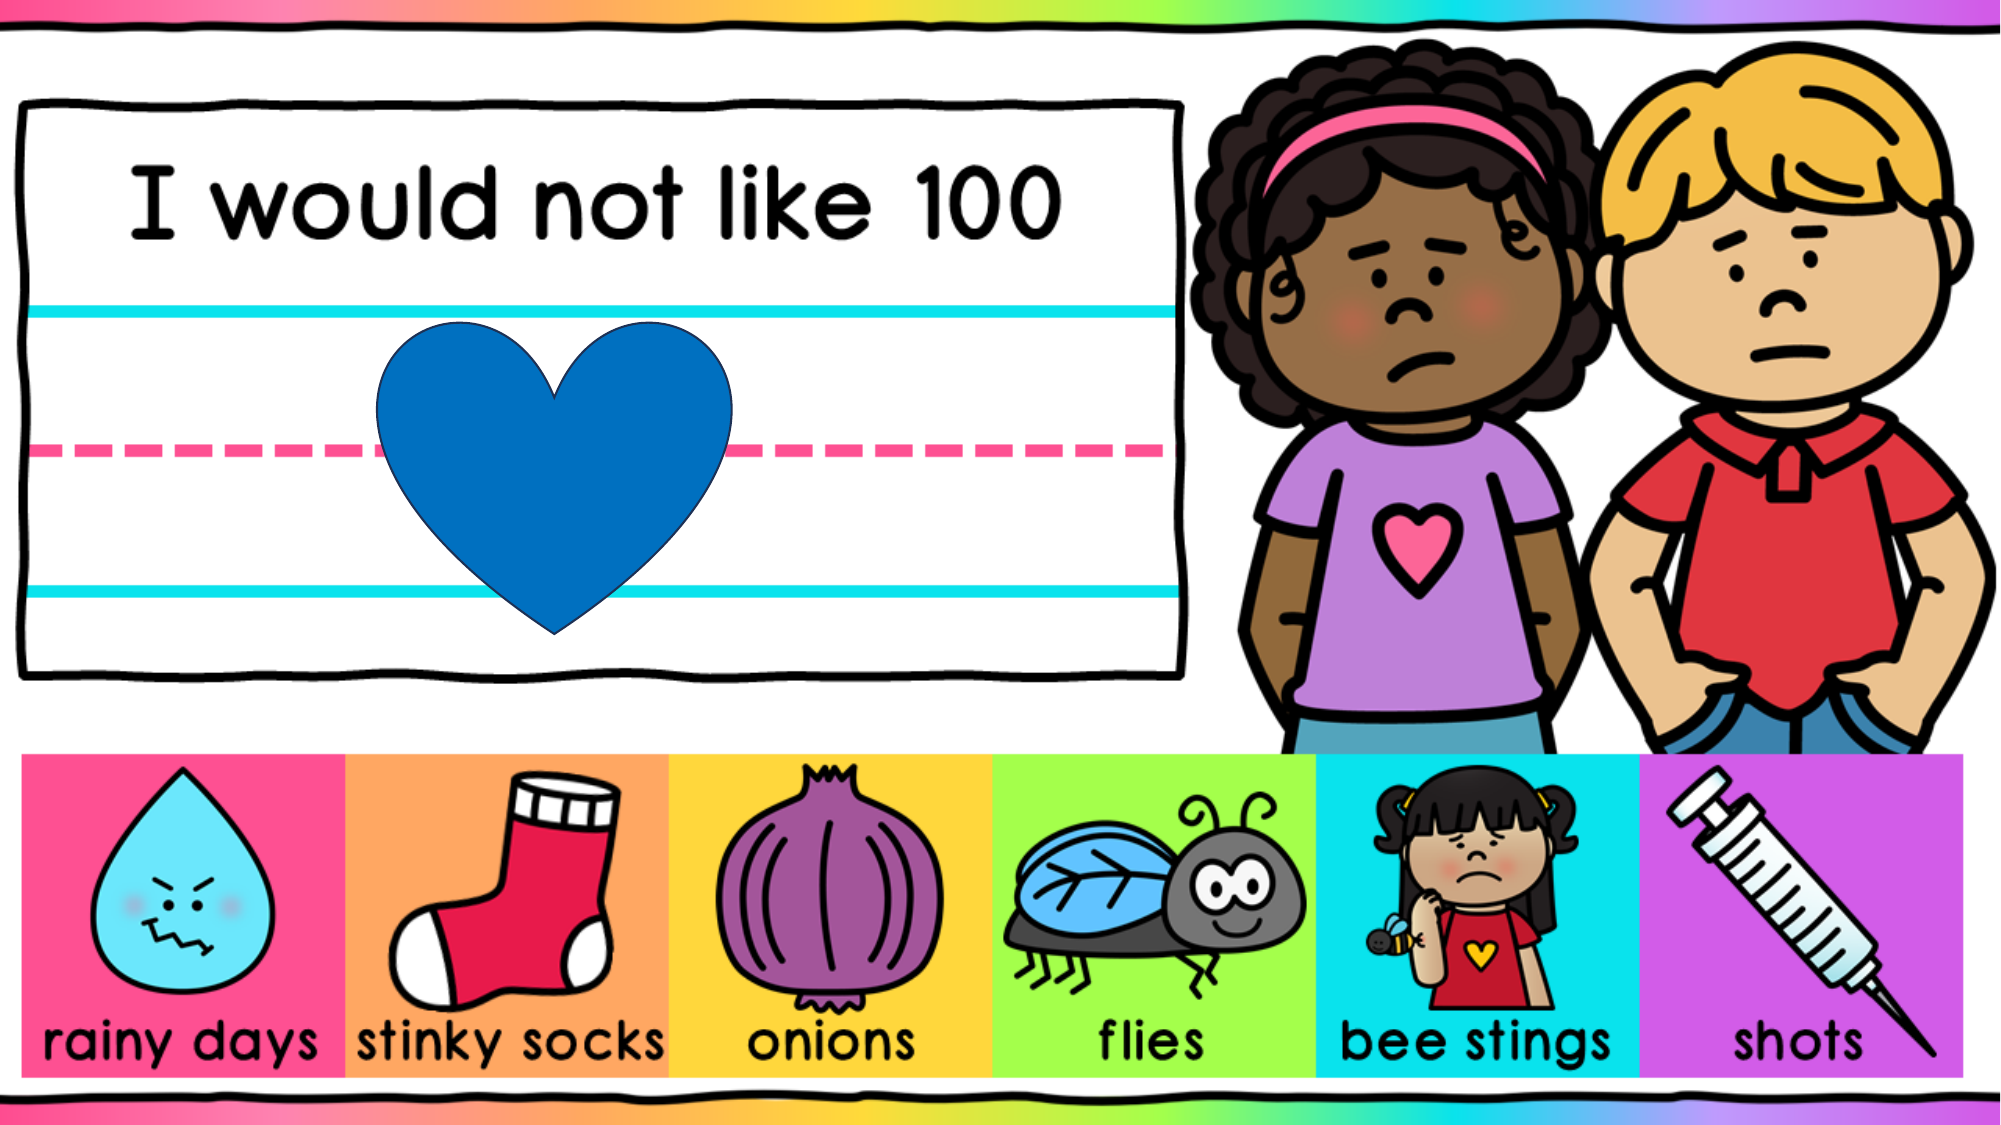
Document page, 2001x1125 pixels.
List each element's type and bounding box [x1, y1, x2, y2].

text_box [375, 321, 733, 636]
picture [0, 0, 2001, 1125]
